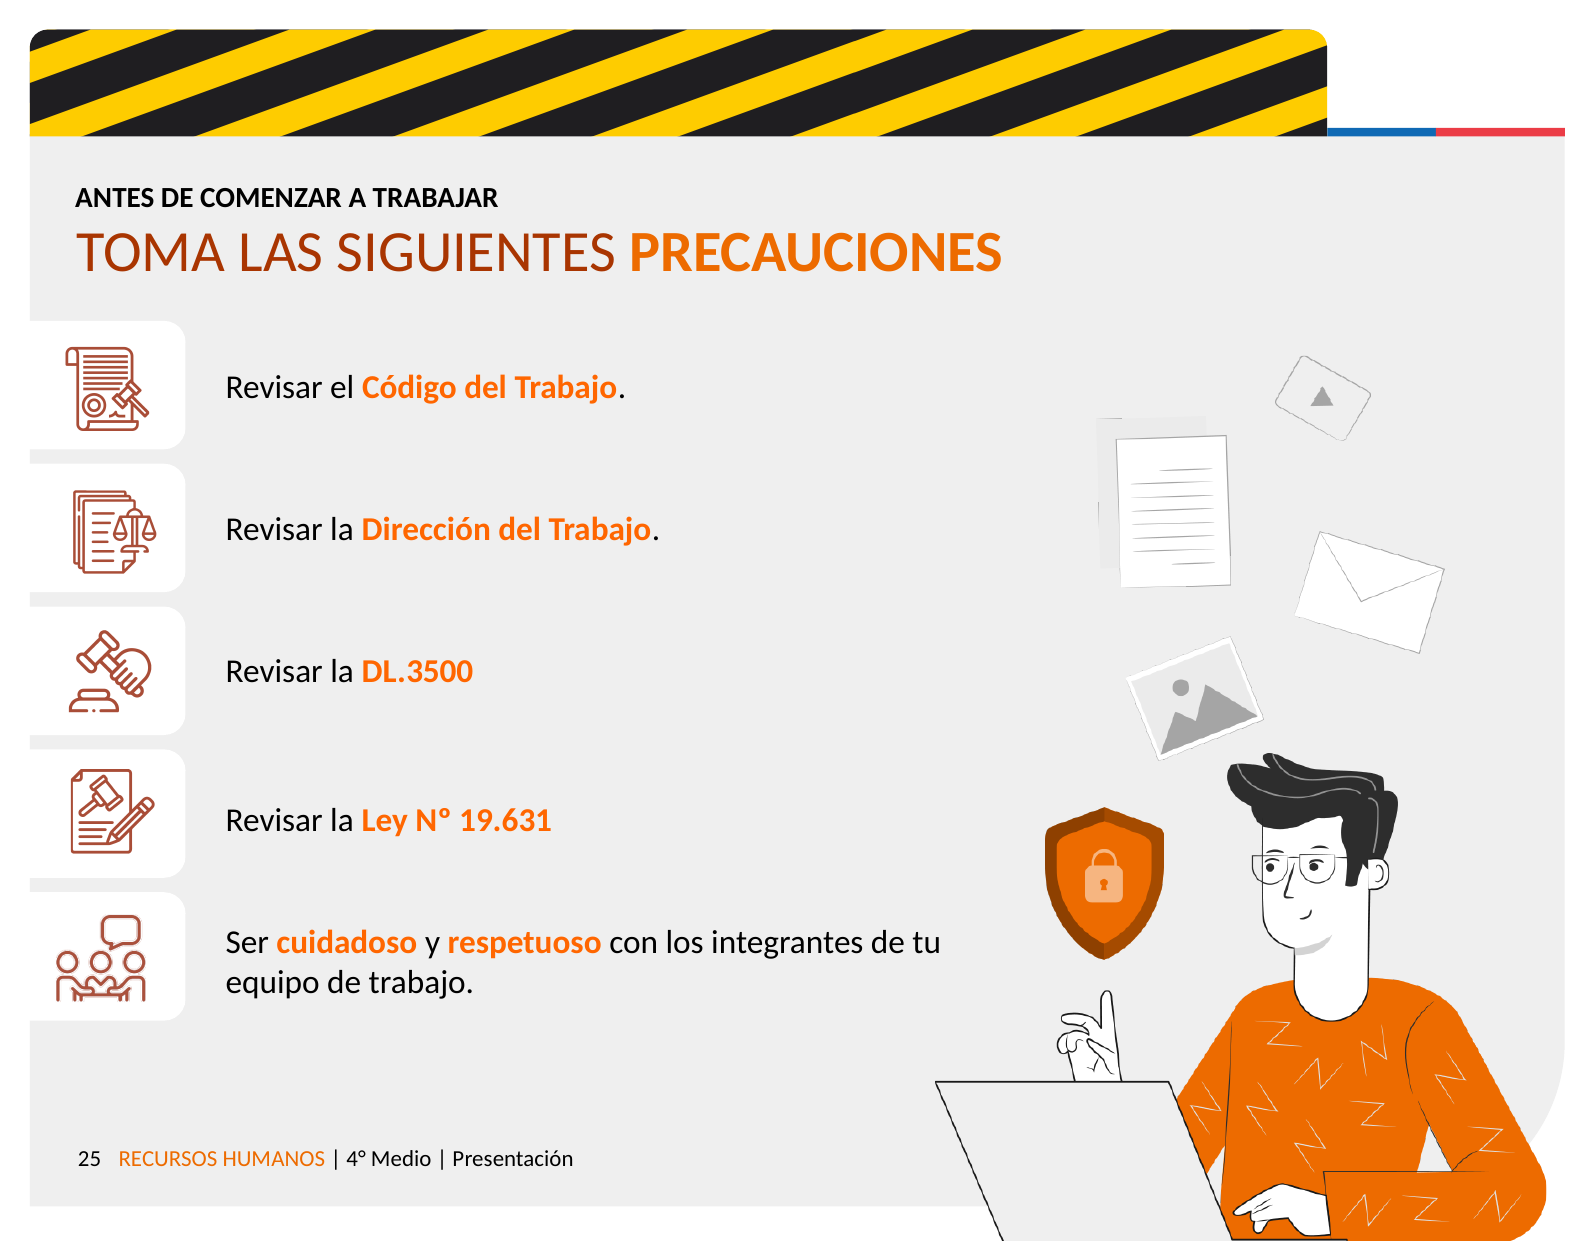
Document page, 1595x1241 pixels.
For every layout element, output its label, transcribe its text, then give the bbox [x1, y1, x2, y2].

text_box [0, 463, 1469, 593]
text_box ANTES DE COMENZAR A TRABAJAR [60, 200, 832, 226]
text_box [0, 606, 1093, 736]
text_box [0, 891, 1133, 1021]
picture [29, 29, 1328, 137]
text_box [0, 749, 1502, 879]
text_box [0, 320, 1513, 450]
text_box TOMA LAS SIGUIENTES PRECAUCIONES [61, 228, 1213, 281]
picture [924, 256, 1552, 1241]
